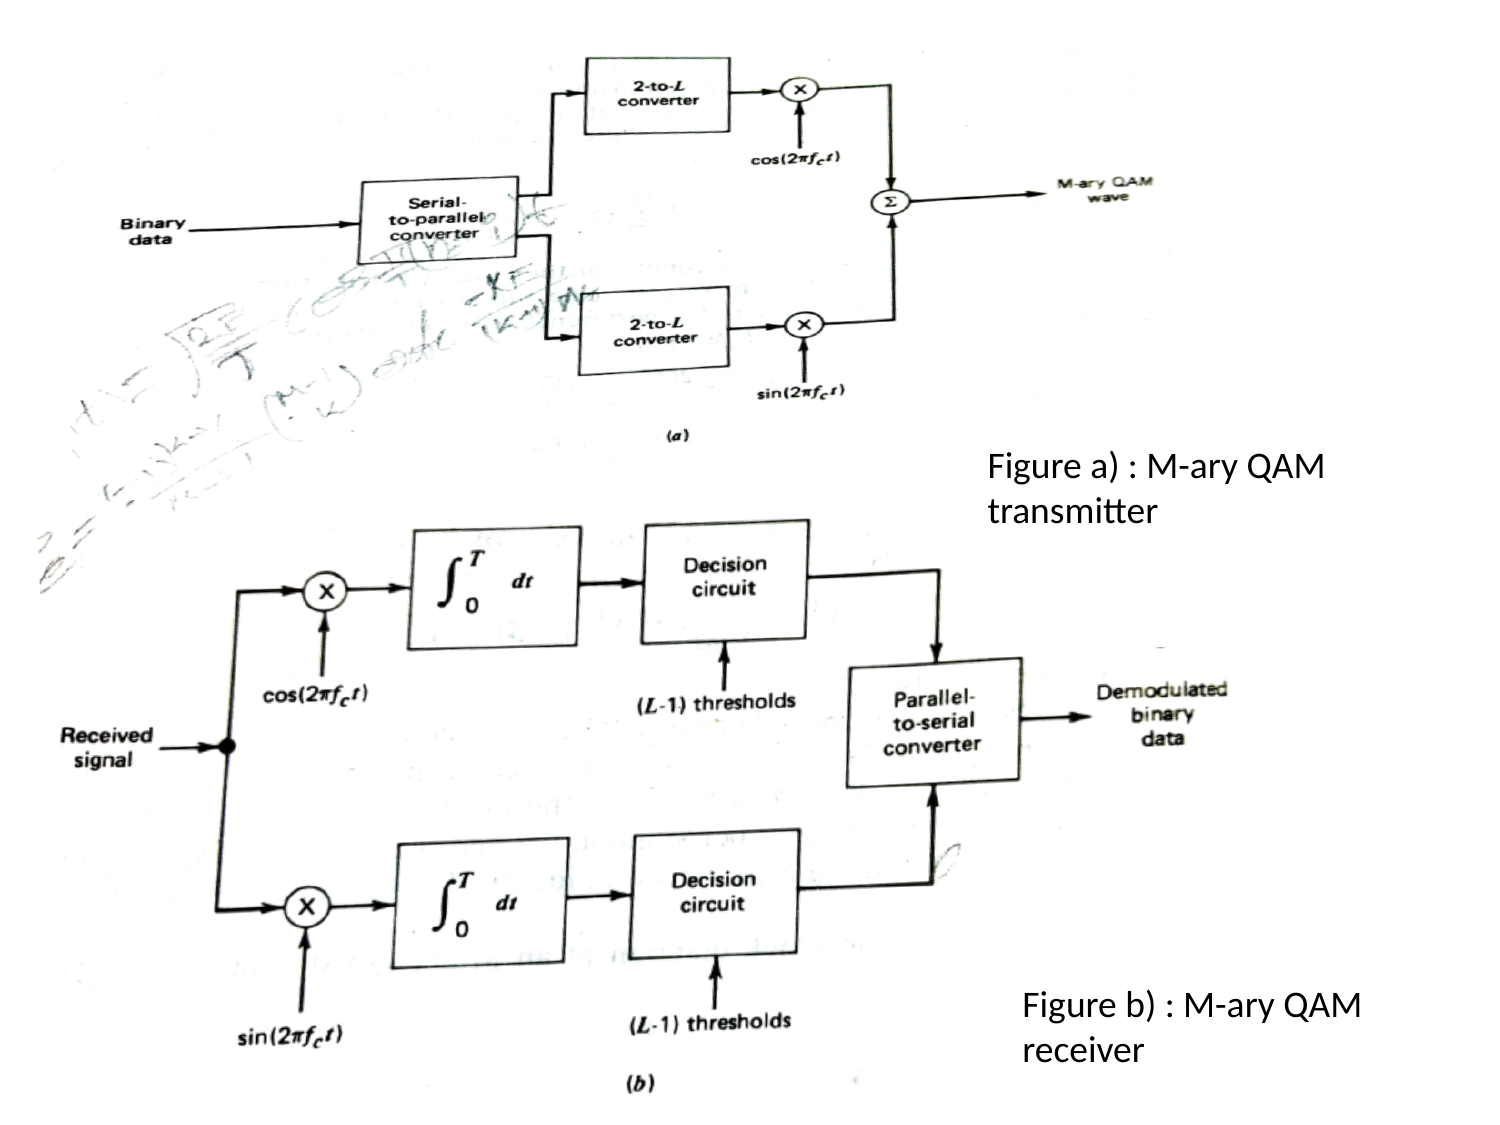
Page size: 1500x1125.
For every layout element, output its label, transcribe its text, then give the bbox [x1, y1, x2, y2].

text_box Figure b) : M-ary QAM receiver [1248, 972, 1407, 1078]
text_box Figure a) : M-ary QAM transmitter [1177, 433, 1372, 539]
picture [37, 0, 1253, 1124]
